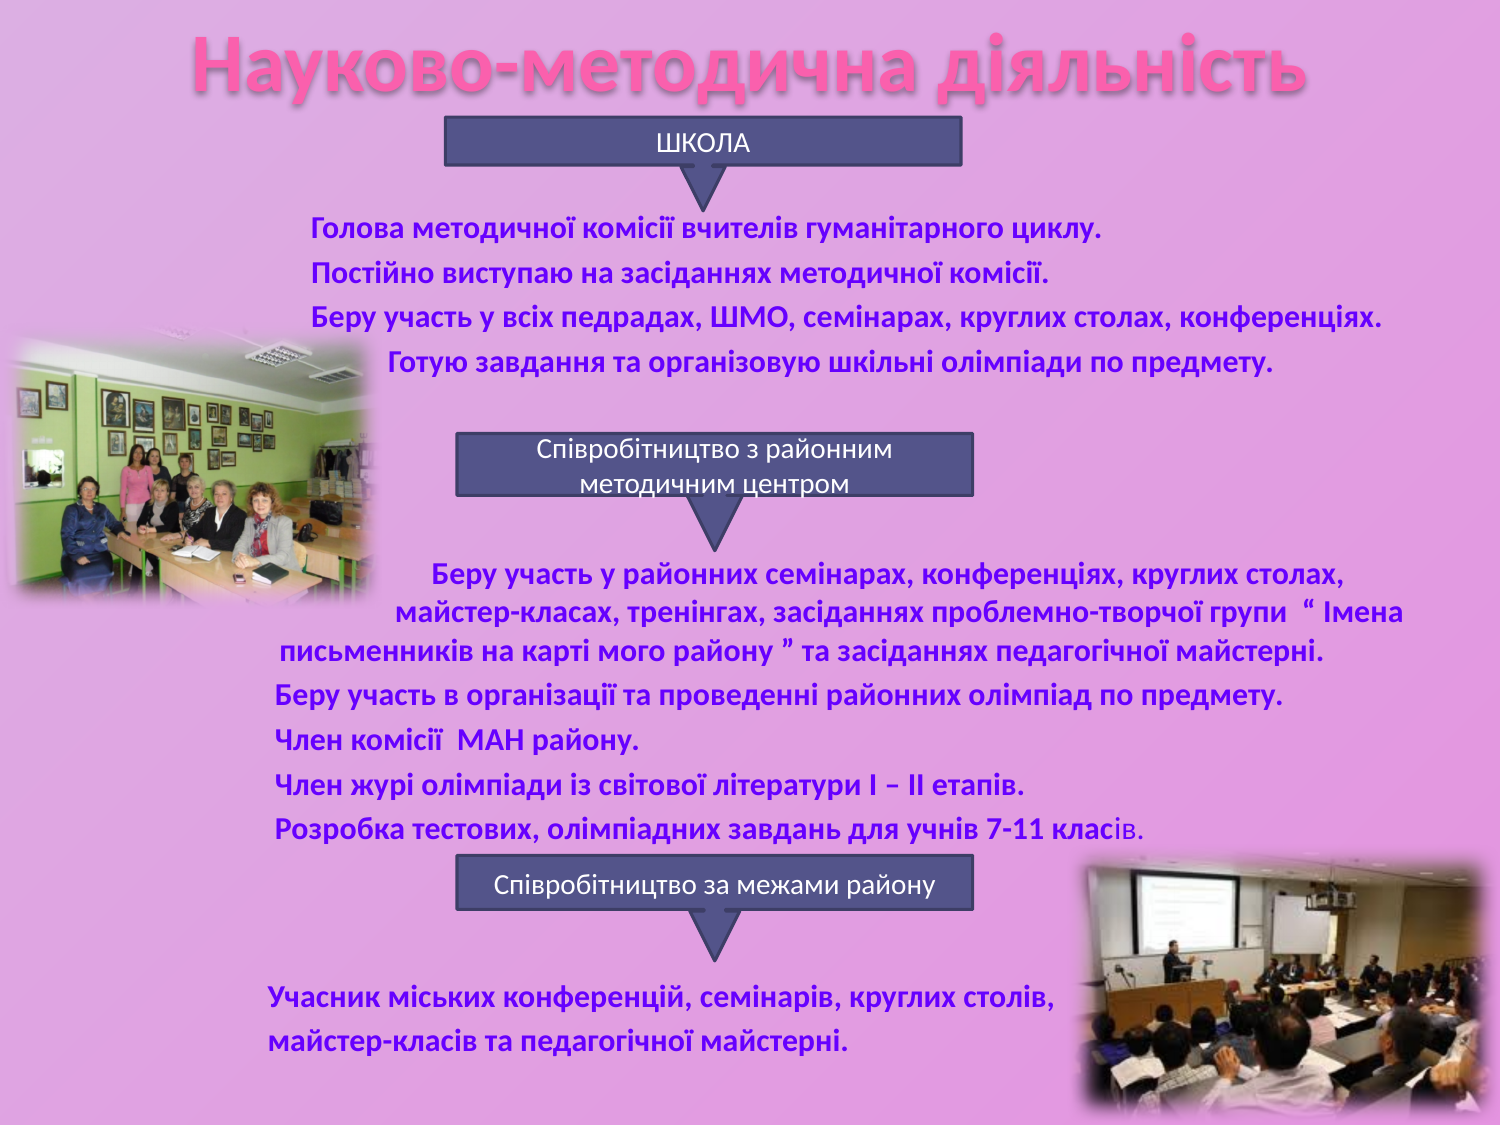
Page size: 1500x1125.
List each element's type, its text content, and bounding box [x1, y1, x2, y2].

picture [1066, 843, 1500, 1125]
title Науково-методична діяльність [74, 0, 1426, 118]
text_box [624, 532, 656, 593]
text_box Співробітництво за межами району [455, 853, 975, 963]
picture [0, 321, 383, 610]
text_box Співробітництво з районним методичним центром [455, 431, 975, 553]
text_box ШКОЛА [443, 115, 963, 213]
list Голова методичної комісії вчителів гуманітарного циклу. Постійно виступаю на засіданнях методичної комісії. Беру участь у всіх педрадах, ШМО, семінарах, круглих столах, конференціях. Готую завдання та організовую шкільні олімпіади по предмету. Беру участь у районних семінарах, конференціях, круглих столах, майстер-класах, тренінгах, засіданнях проблемно-творчої групи “ Імена письменників на карті мого району ” та засіданнях педагогічної майстерні. Беру участь в організації та проведенні районних олімпіад по предмету. Член комісії МАН району. Член журі олімпіади із світової літератури І – ІІ етапів. Розробка тестових, олімпіадних завдань для учнів 7-11 класів. Учасник міських конференцій, семінарів, круглих столів, майстер-класів та педагогічної майстерні. [164, 199, 1425, 1079]
